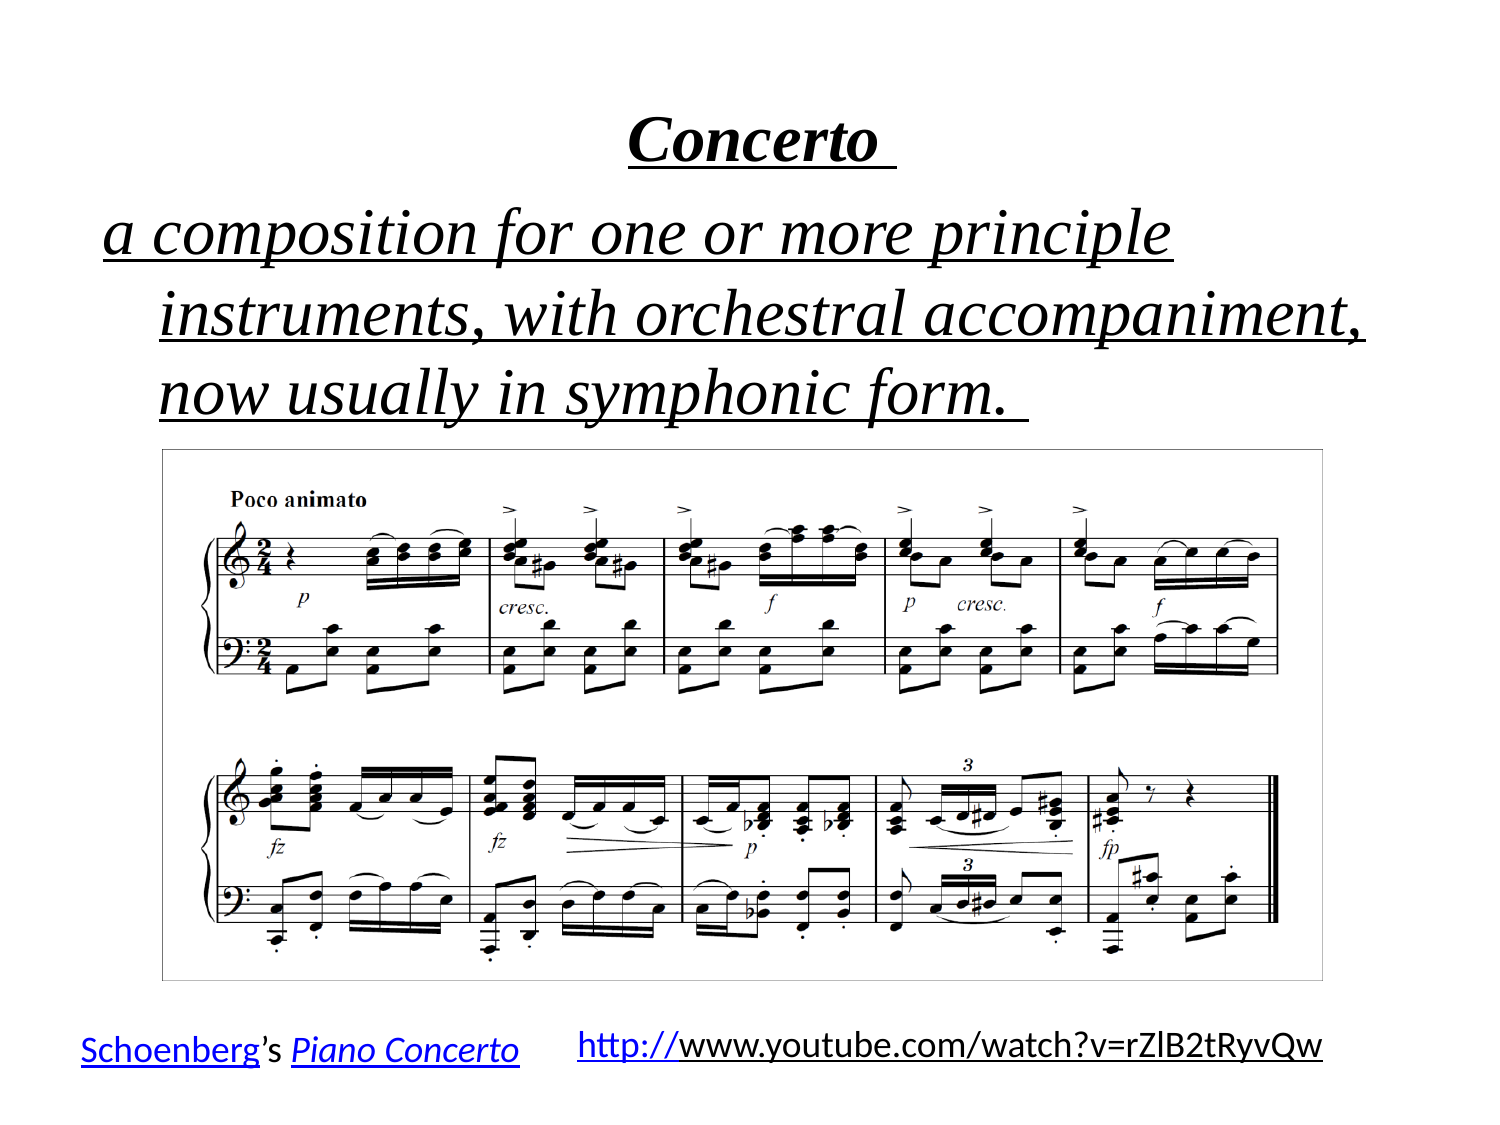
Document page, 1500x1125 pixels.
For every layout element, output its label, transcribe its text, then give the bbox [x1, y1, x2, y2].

text_box Schoenberg’s Piano Concerto [65, 1017, 535, 1078]
text_box http://www.youtube.com/watch?v=rZlB2tRyvQw [562, 1012, 1450, 1073]
picture [162, 449, 1324, 981]
list Concerto a composition for one or more principle instruments, with orchestral accompaniment, now usually in symphonic form. [87, 87, 1438, 830]
